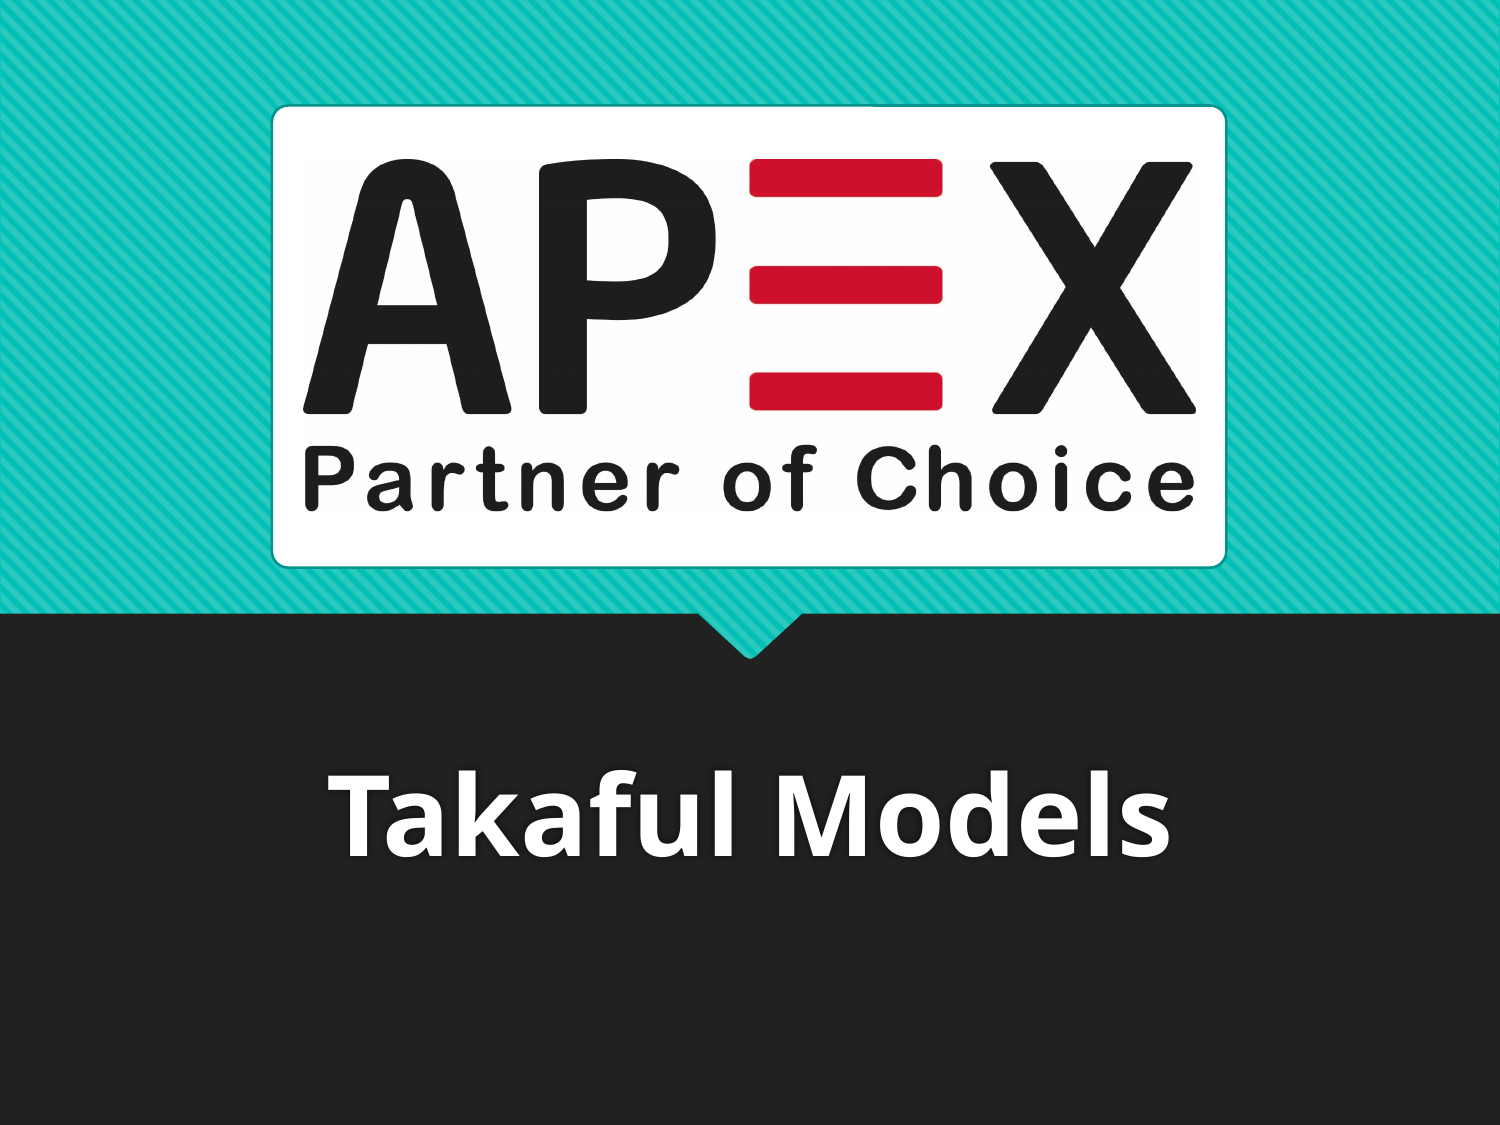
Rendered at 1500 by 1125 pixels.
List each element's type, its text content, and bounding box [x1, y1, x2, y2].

title Takaful Models [99, 669, 1401, 898]
text_box [0, 612, 1500, 1125]
text_box [270, 104, 1228, 569]
text_box [0, 0, 1500, 657]
picture [303, 159, 1196, 512]
